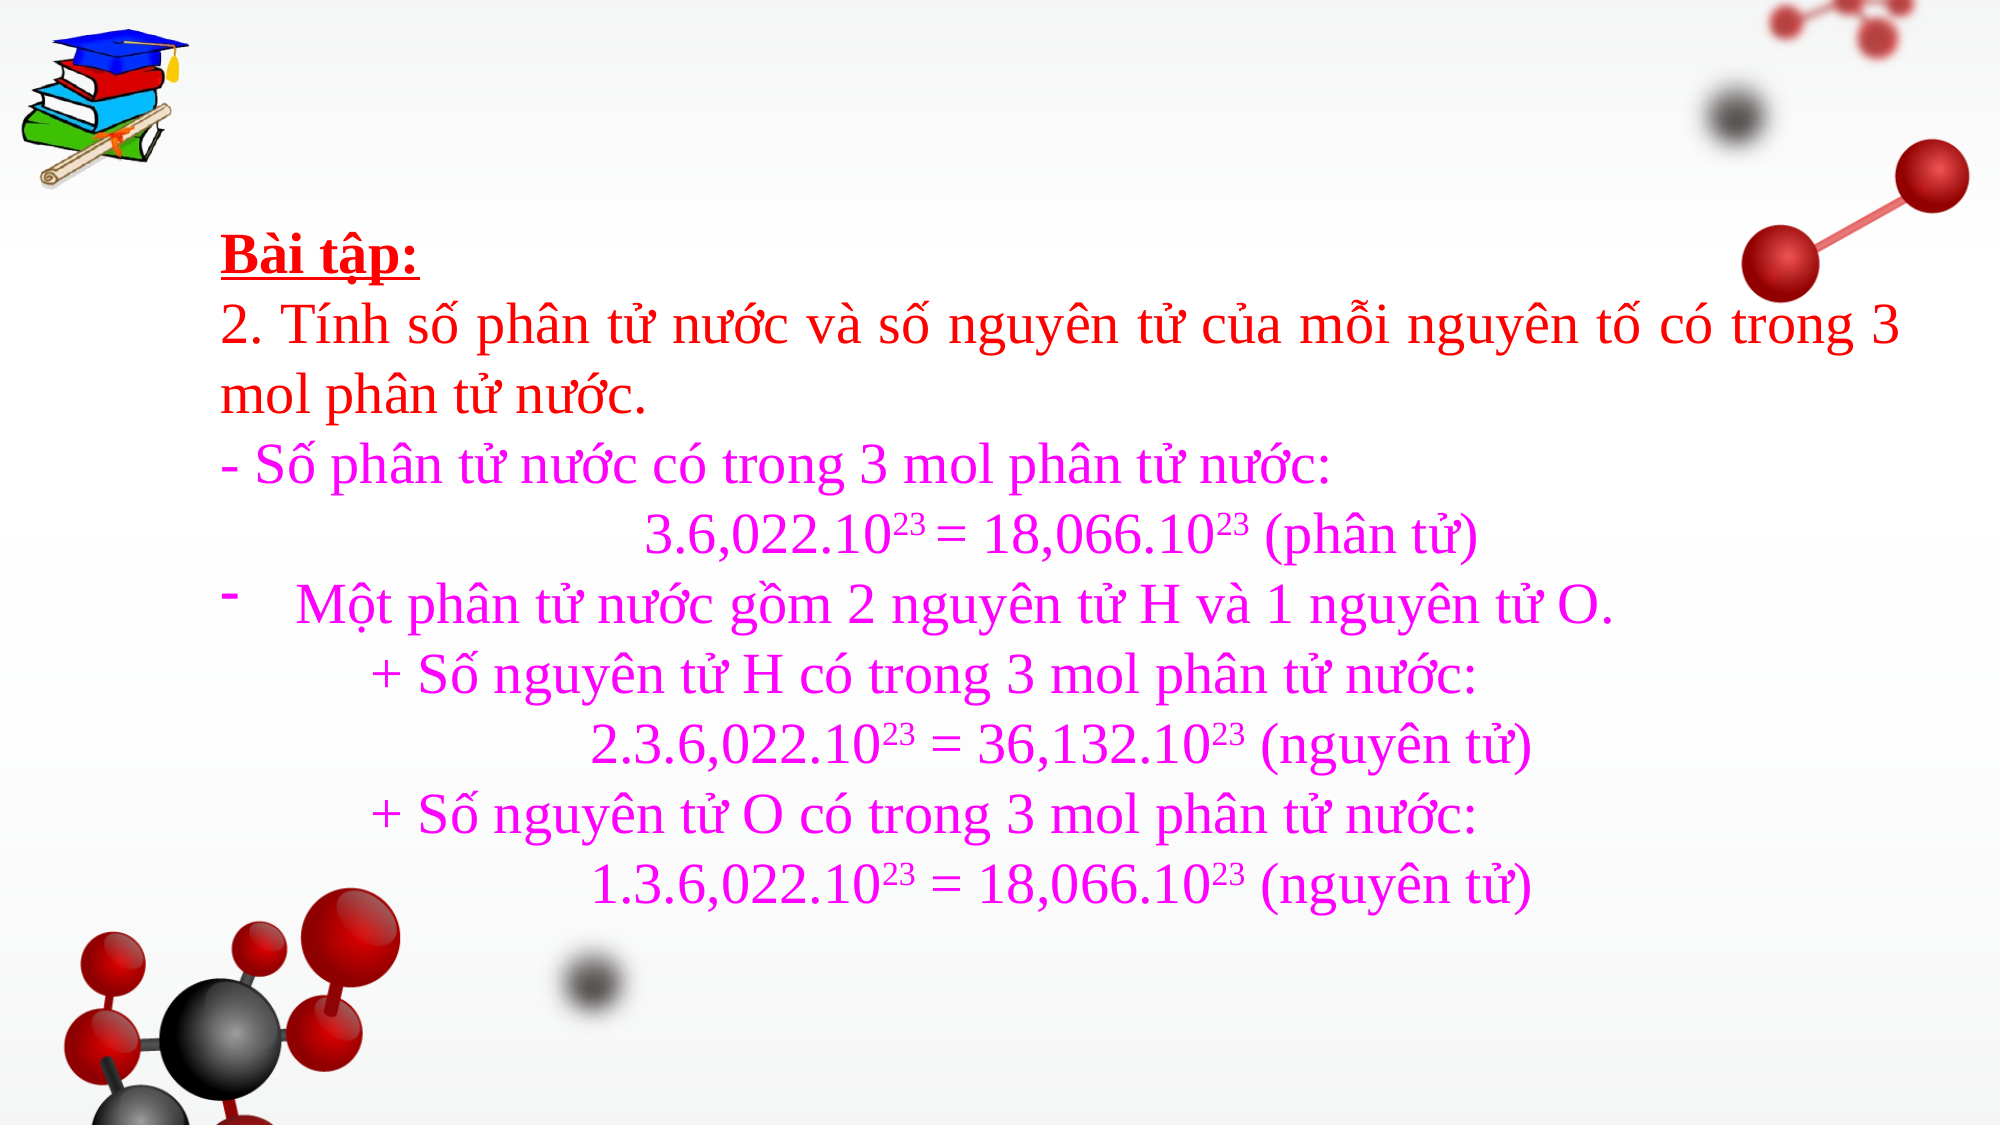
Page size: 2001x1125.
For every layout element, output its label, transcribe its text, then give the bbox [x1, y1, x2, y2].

text_box Bài tập: 2. Tính số phân tử nước và số nguyên tử của mỗi nguyên tố có trong 3 mol phân tử nước. - Số phân tử nước có trong 3 mol phân tử nước: 3.6,022.1023 = 18,066.1023 (phân tử) Một phân tử nước gồm 2 nguyên tử H và 1 nguyên tử O. + Số nguyên tử H có trong 3 mol phân tử nước: 2.3.6,022.1023 = 36,132.1023 (nguyên tử) + Số nguyên tử O có trong 3 mol phân tử nước: 1.3.6,022.1023 = 18,066.1023 (nguyên tử) [205, 207, 1918, 923]
picture [0, 0, 2001, 1125]
